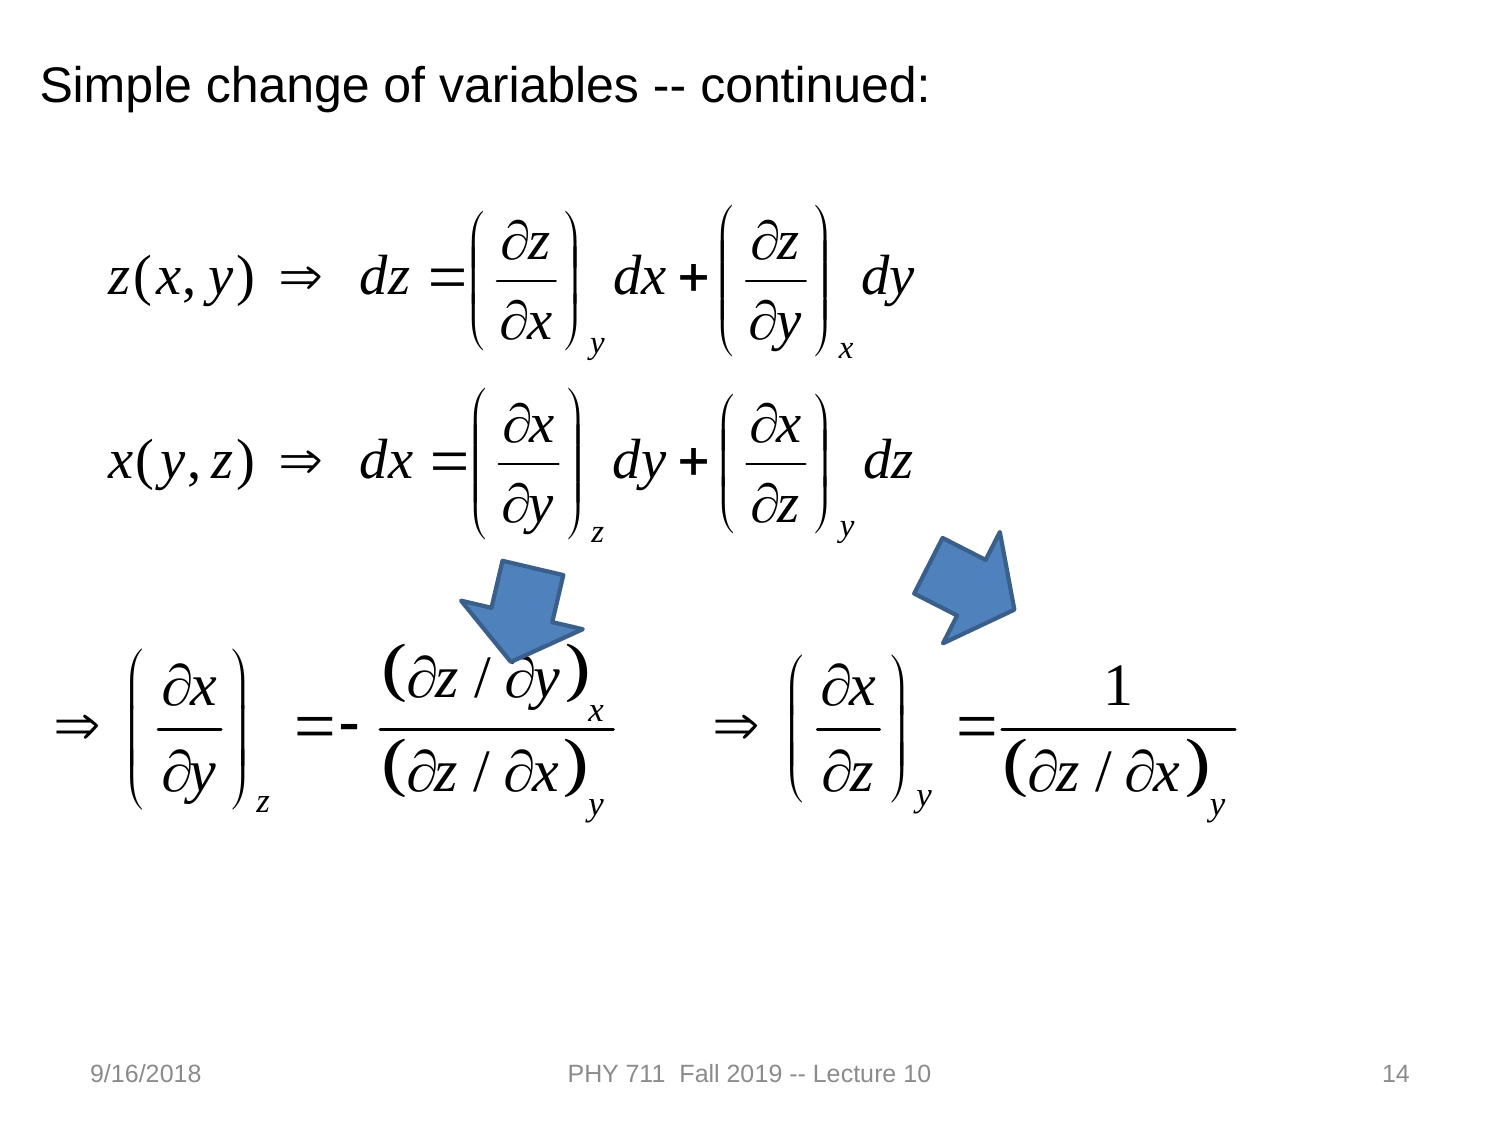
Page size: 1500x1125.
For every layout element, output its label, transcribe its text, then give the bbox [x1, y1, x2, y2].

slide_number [75, 1042, 425, 1103]
text_box Simple change of variables -- continued: [24, 44, 1075, 120]
text_box [912, 529, 1017, 635]
slide_number 14 [1074, 1042, 1425, 1103]
text_box [459, 563, 585, 635]
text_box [49, 637, 1246, 832]
footer PHY 711 Fall 2019 -- Lecture 10 [512, 1042, 988, 1103]
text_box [97, 195, 928, 554]
